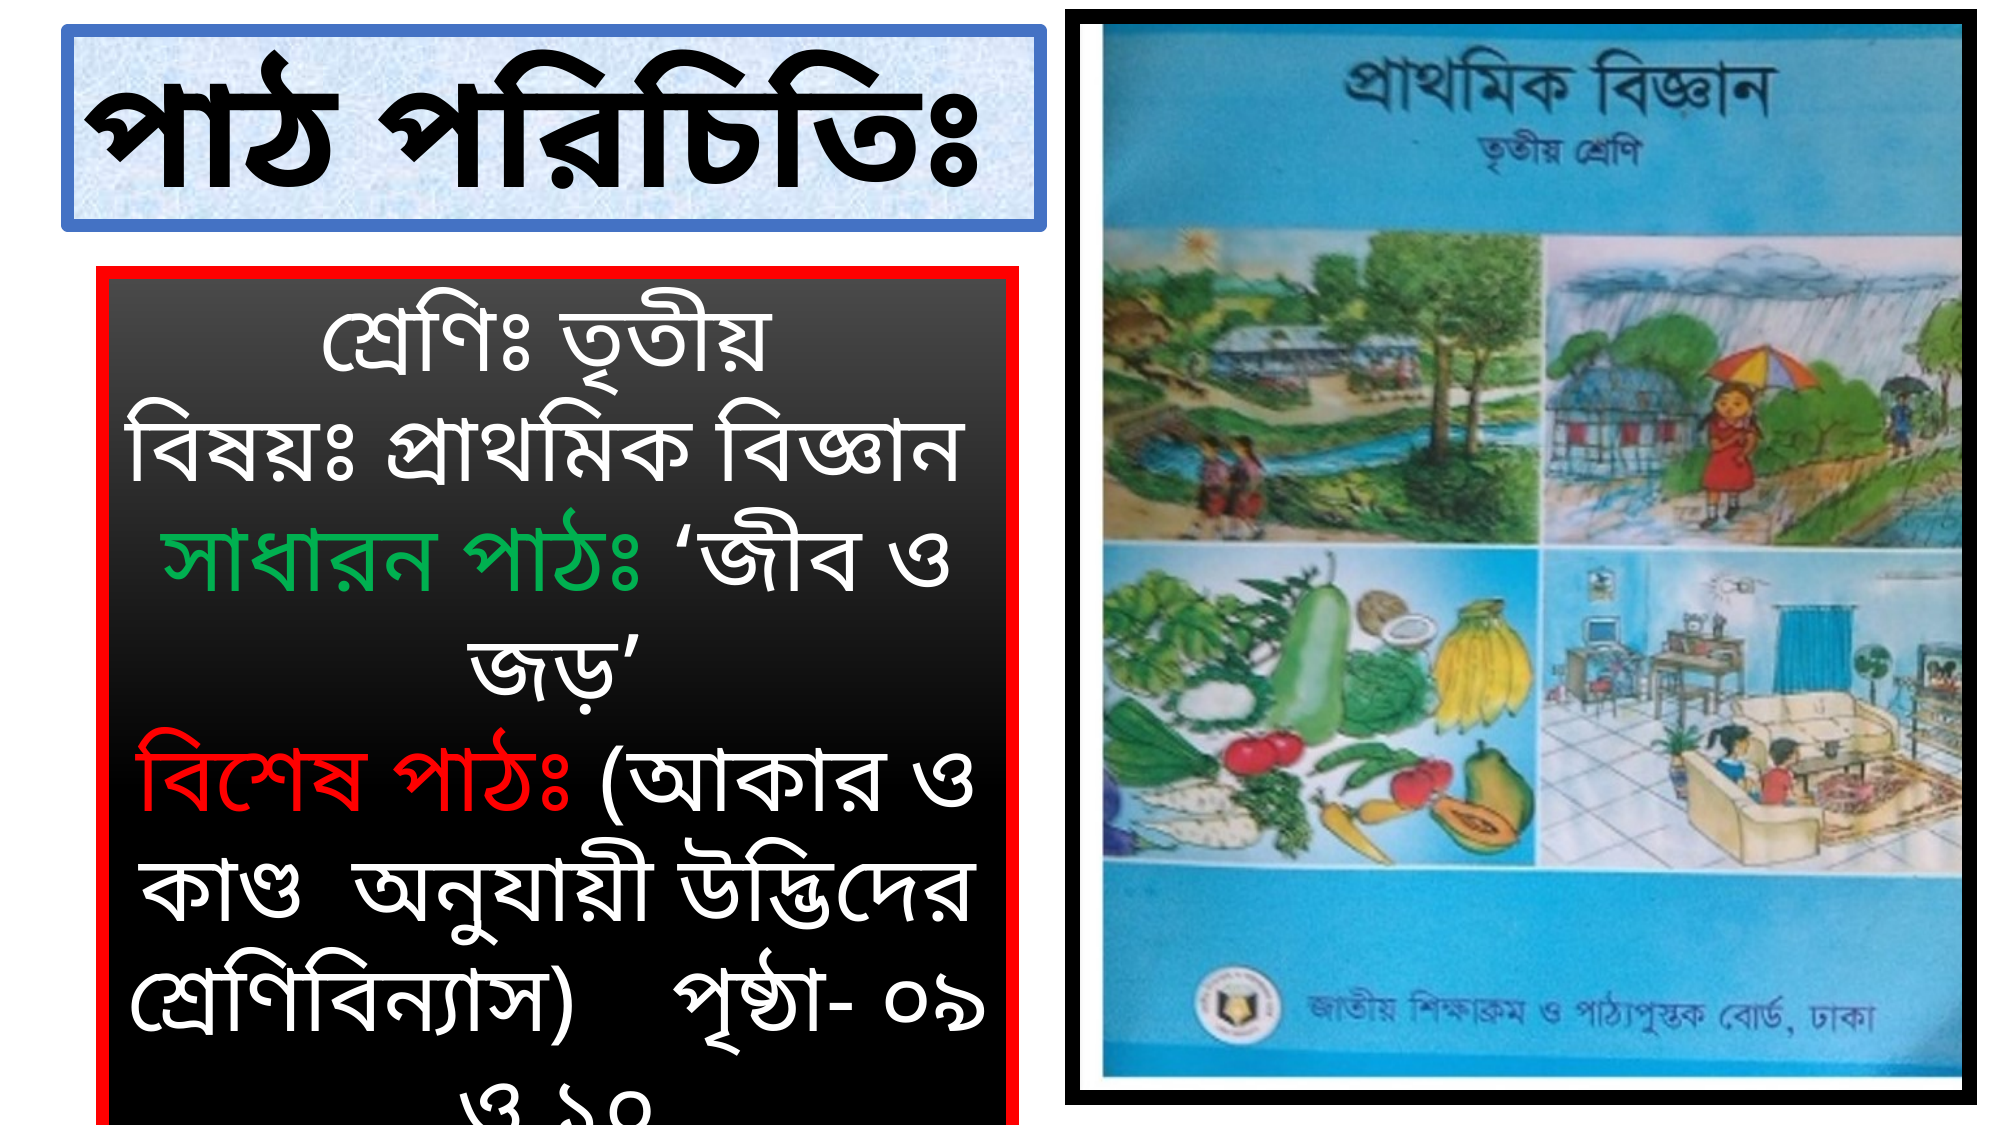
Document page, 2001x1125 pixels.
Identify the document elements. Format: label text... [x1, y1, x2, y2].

text_box পাঠ পরিচিতিঃ [67, 30, 1041, 226]
text_box শ্রেণিঃ তৃতীয় বিষয়ঃ প্রাথমিক বিজ্ঞান সাধারন পাঠঃ ‘জীব ও জড়’ বিশেষ পাঠঃ (আকার ও কাণ্ড অনুযায়ী উদ্ভিদের শ্রেণিবিন্যাস) পৃষ্ঠা- ০৯ ও ১০ [102, 272, 1013, 1125]
picture [1079, 23, 1962, 1091]
